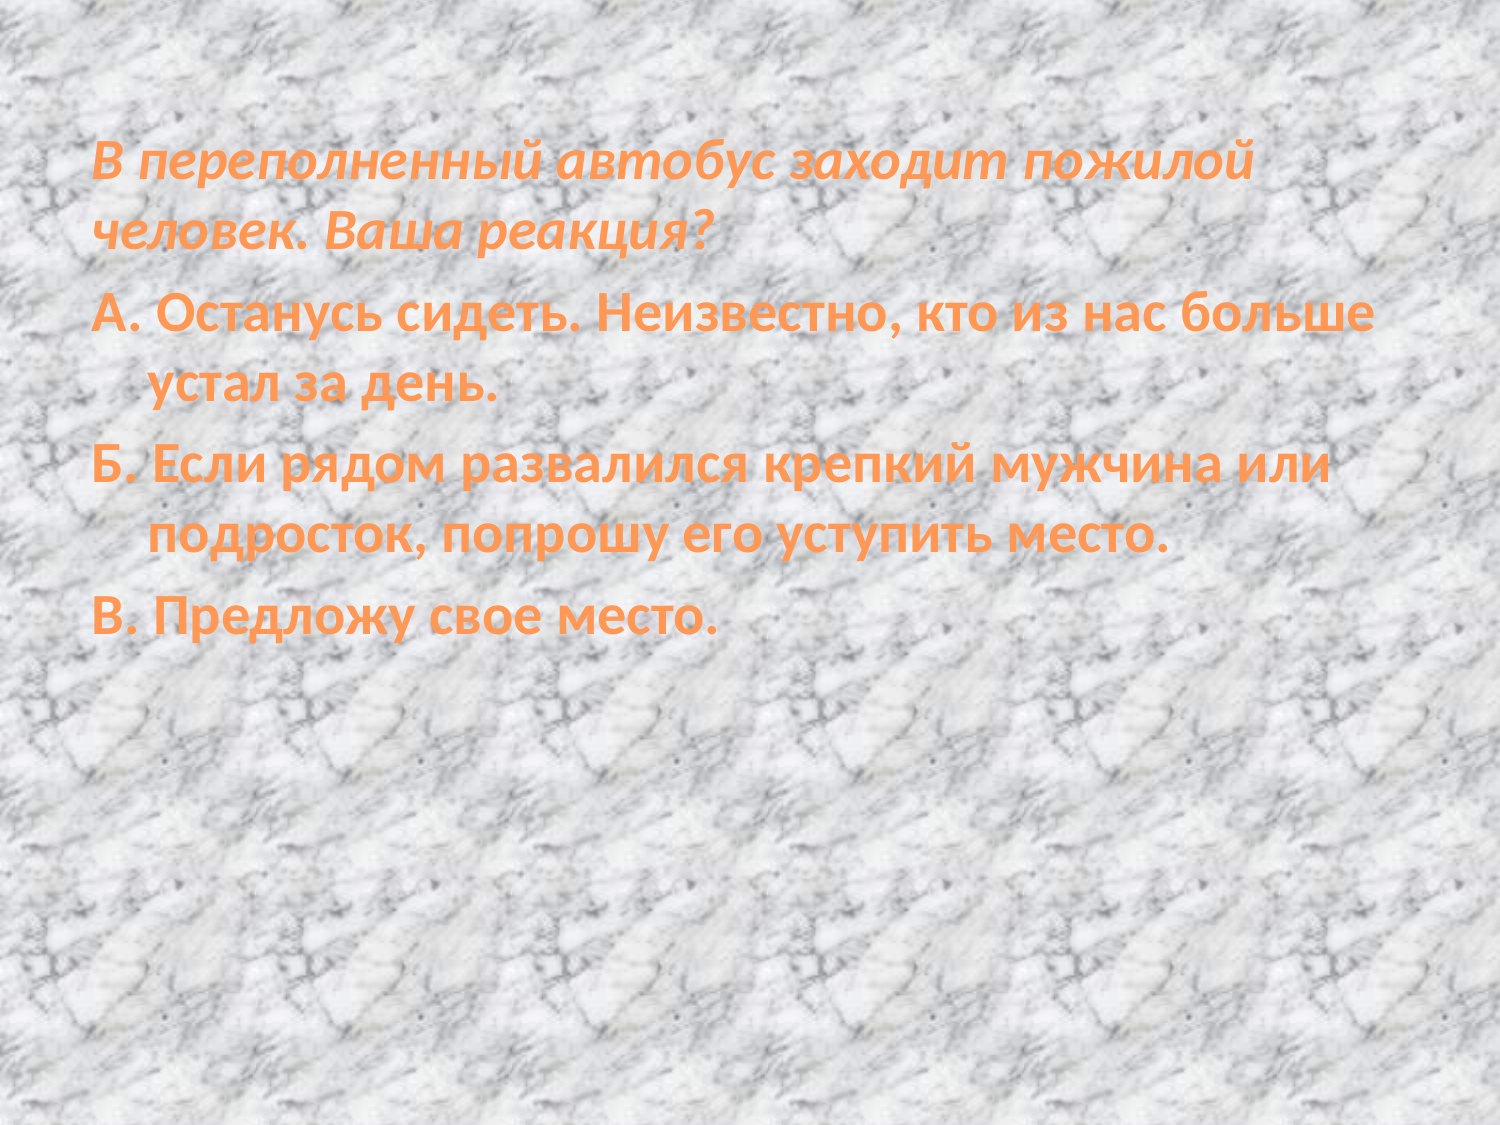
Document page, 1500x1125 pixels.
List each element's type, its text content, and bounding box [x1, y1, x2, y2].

list В переполненный автобус заходит пожилой человек. Ваша реакция? A. Останусь сидеть. Неизвестно, кто из нас больше устал за день. Б. Если рядом развалился крепкий мужчина или подросток, попрошу его уступить место. B. Предложу свое место. [76, 113, 1427, 857]
picture [0, 0, 1500, 1125]
